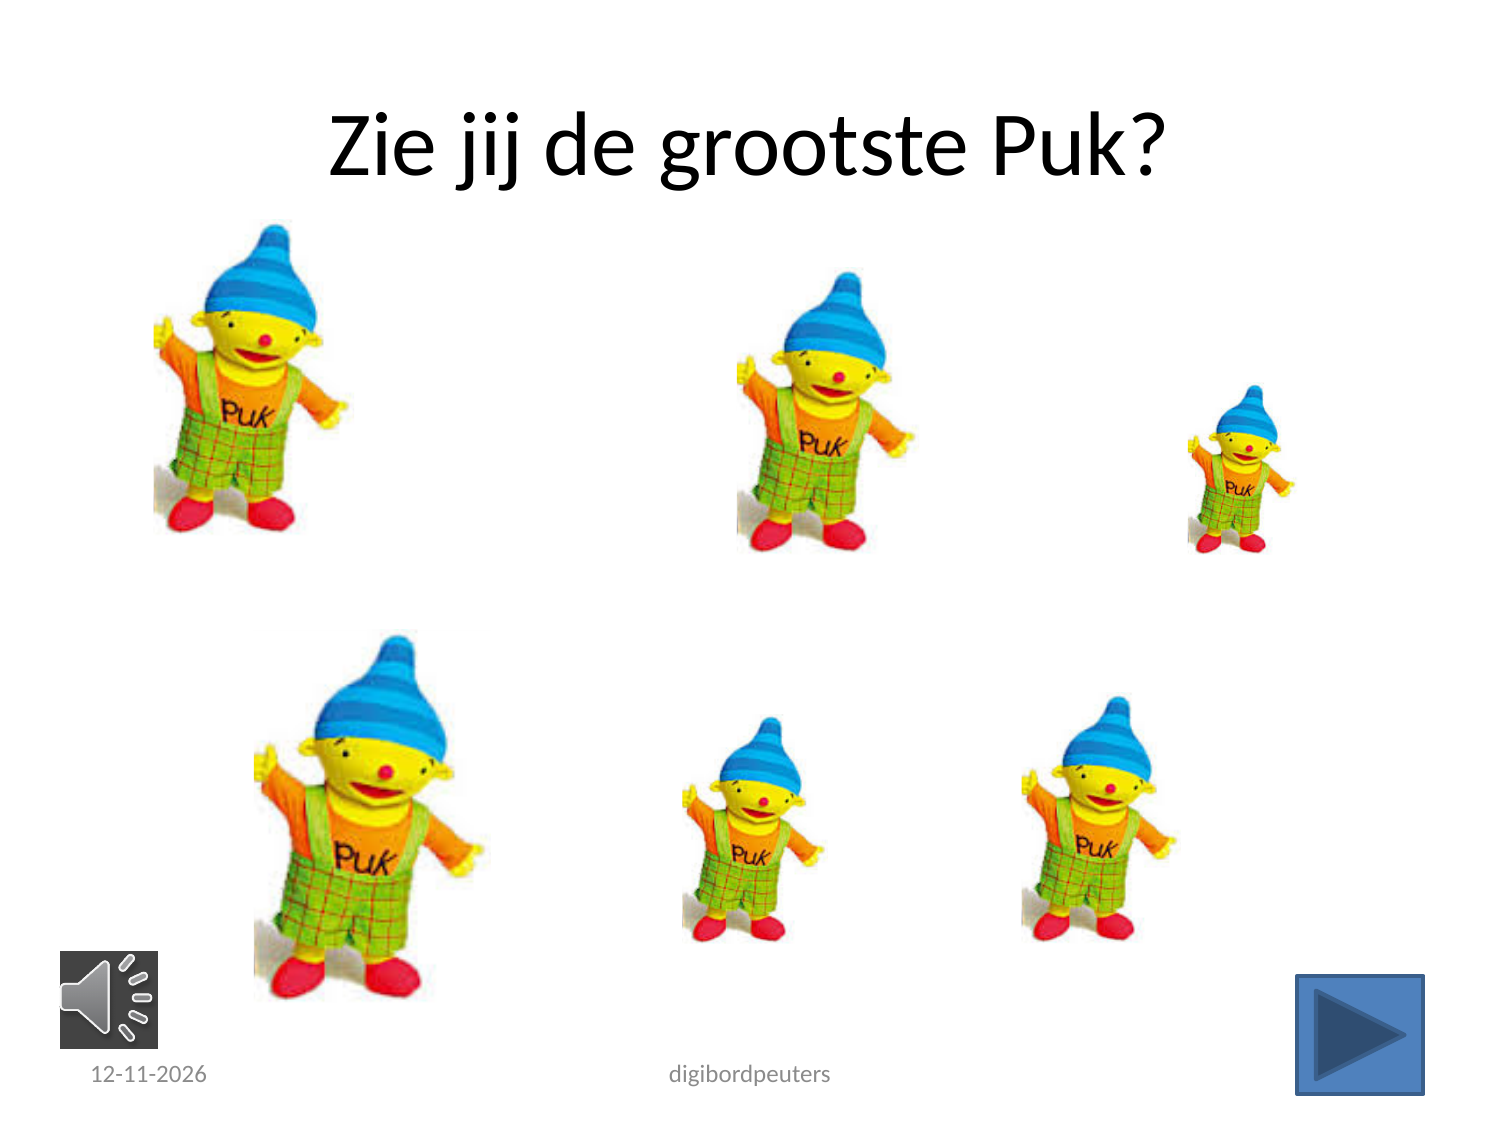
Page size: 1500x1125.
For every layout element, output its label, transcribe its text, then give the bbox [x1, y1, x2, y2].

picture [1021, 692, 1181, 951]
title Zie jij de grootste Puk? [75, 45, 1425, 233]
picture [681, 713, 829, 951]
footer digibordpeuters [512, 1042, 988, 1103]
picture [736, 266, 920, 563]
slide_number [75, 1042, 425, 1103]
picture [253, 629, 491, 1014]
picture [153, 219, 355, 545]
text_box [1295, 974, 1425, 1096]
picture [58, 949, 159, 1051]
picture [1187, 382, 1298, 560]
